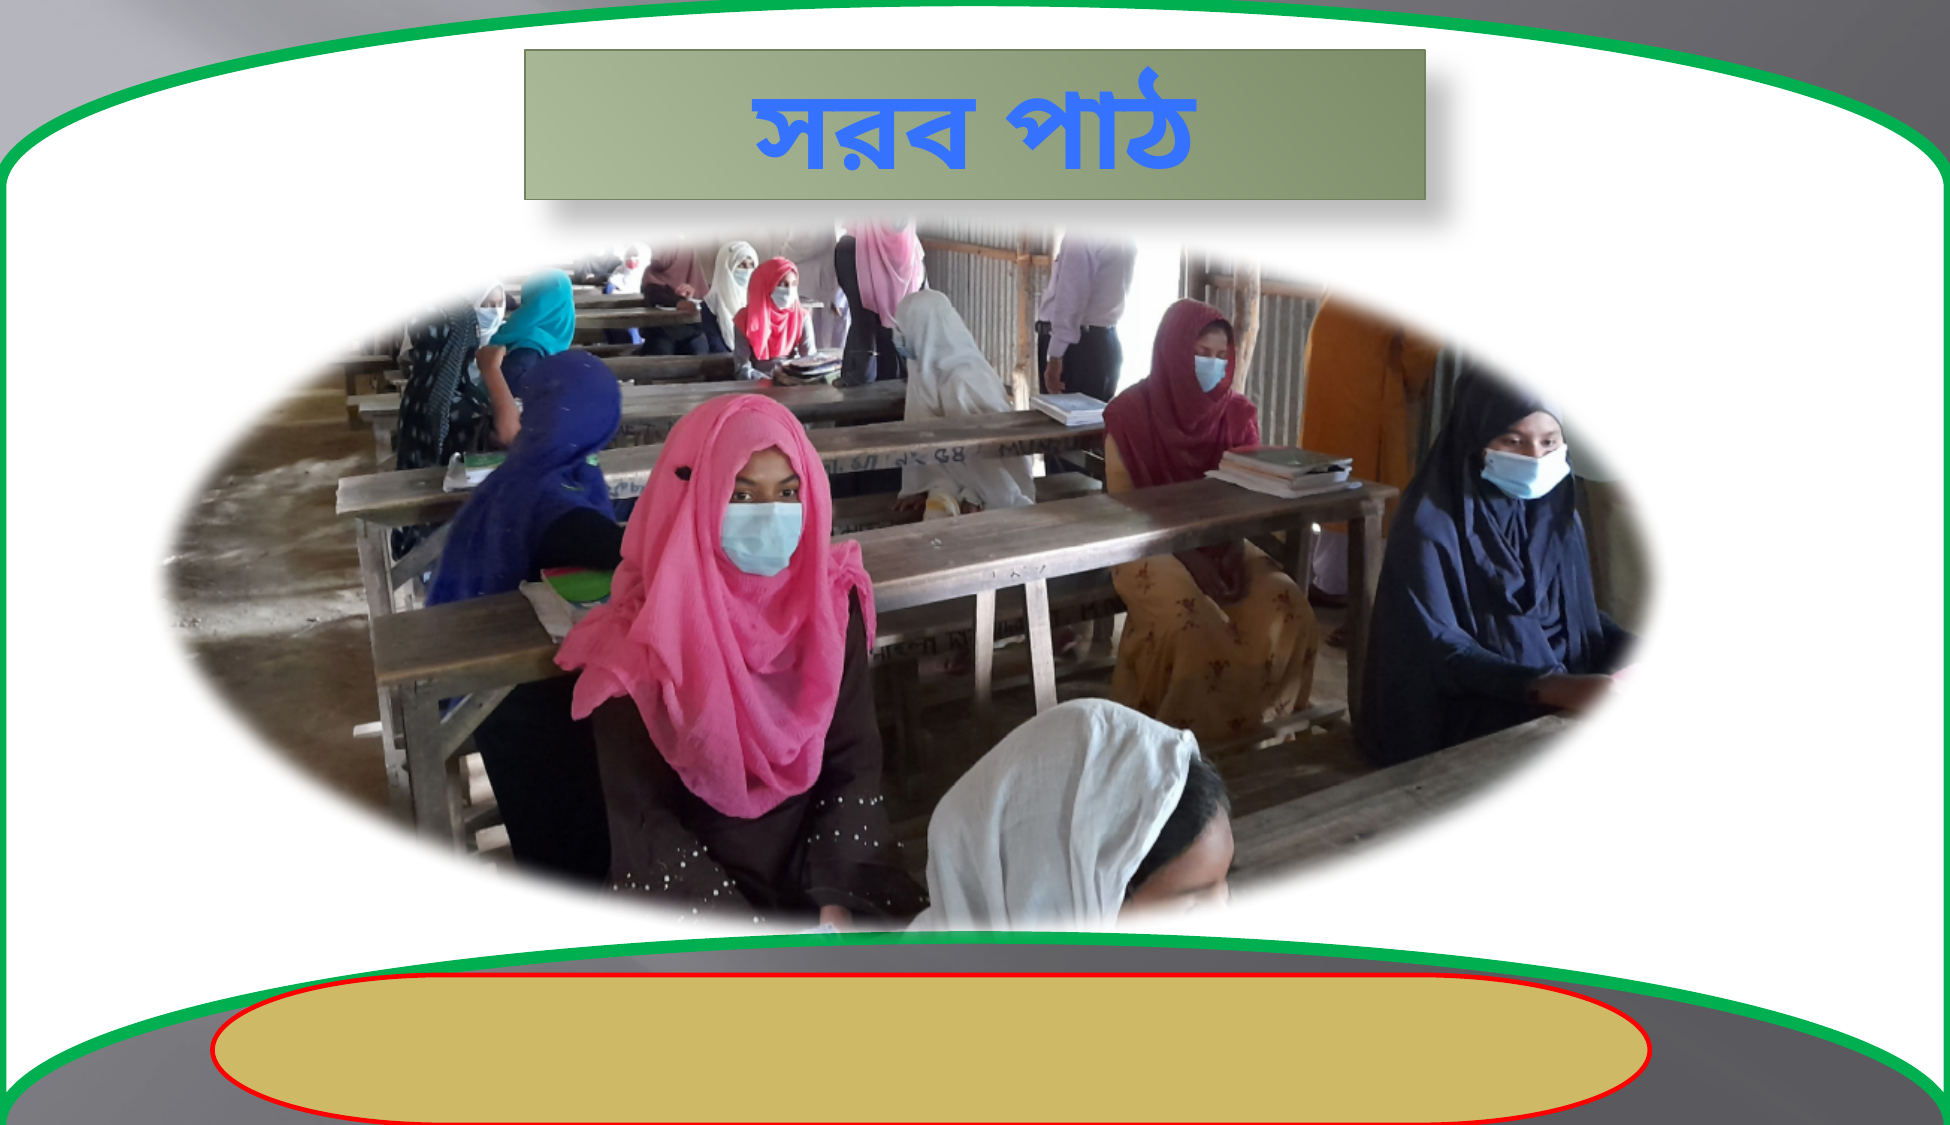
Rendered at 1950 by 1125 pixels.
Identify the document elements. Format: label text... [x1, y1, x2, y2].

text_box সরব পাঠ [524, 49, 1426, 200]
text_box [0, 0, 1950, 1125]
text_box [210, 990, 1652, 1125]
picture [149, 212, 1669, 947]
